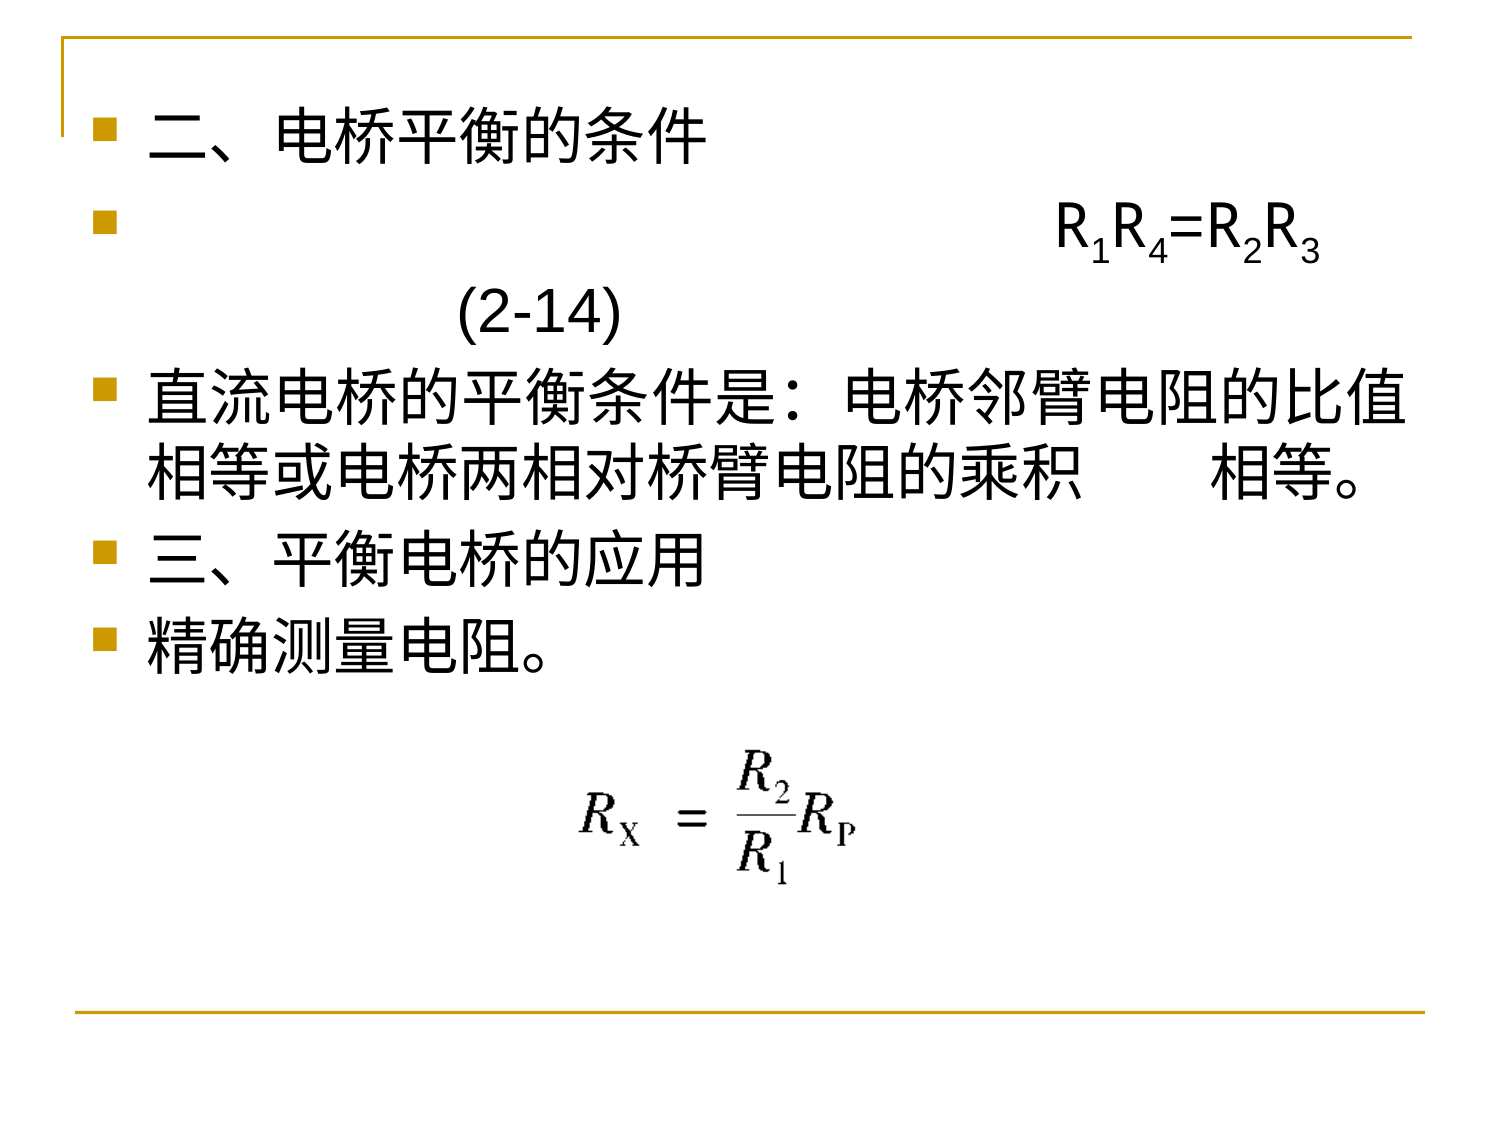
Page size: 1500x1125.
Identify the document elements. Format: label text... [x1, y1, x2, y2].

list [572, 746, 869, 894]
list 二、电桥平衡的条件 R1R4=R2R3 (2-14) 直流电桥的平衡条件是：电桥邻臂电阻的比值相等或电桥两相对桥臂电阻的乘积 相等。 三、平衡电桥的应用 精确测量电阻。 [74, 89, 1424, 1006]
